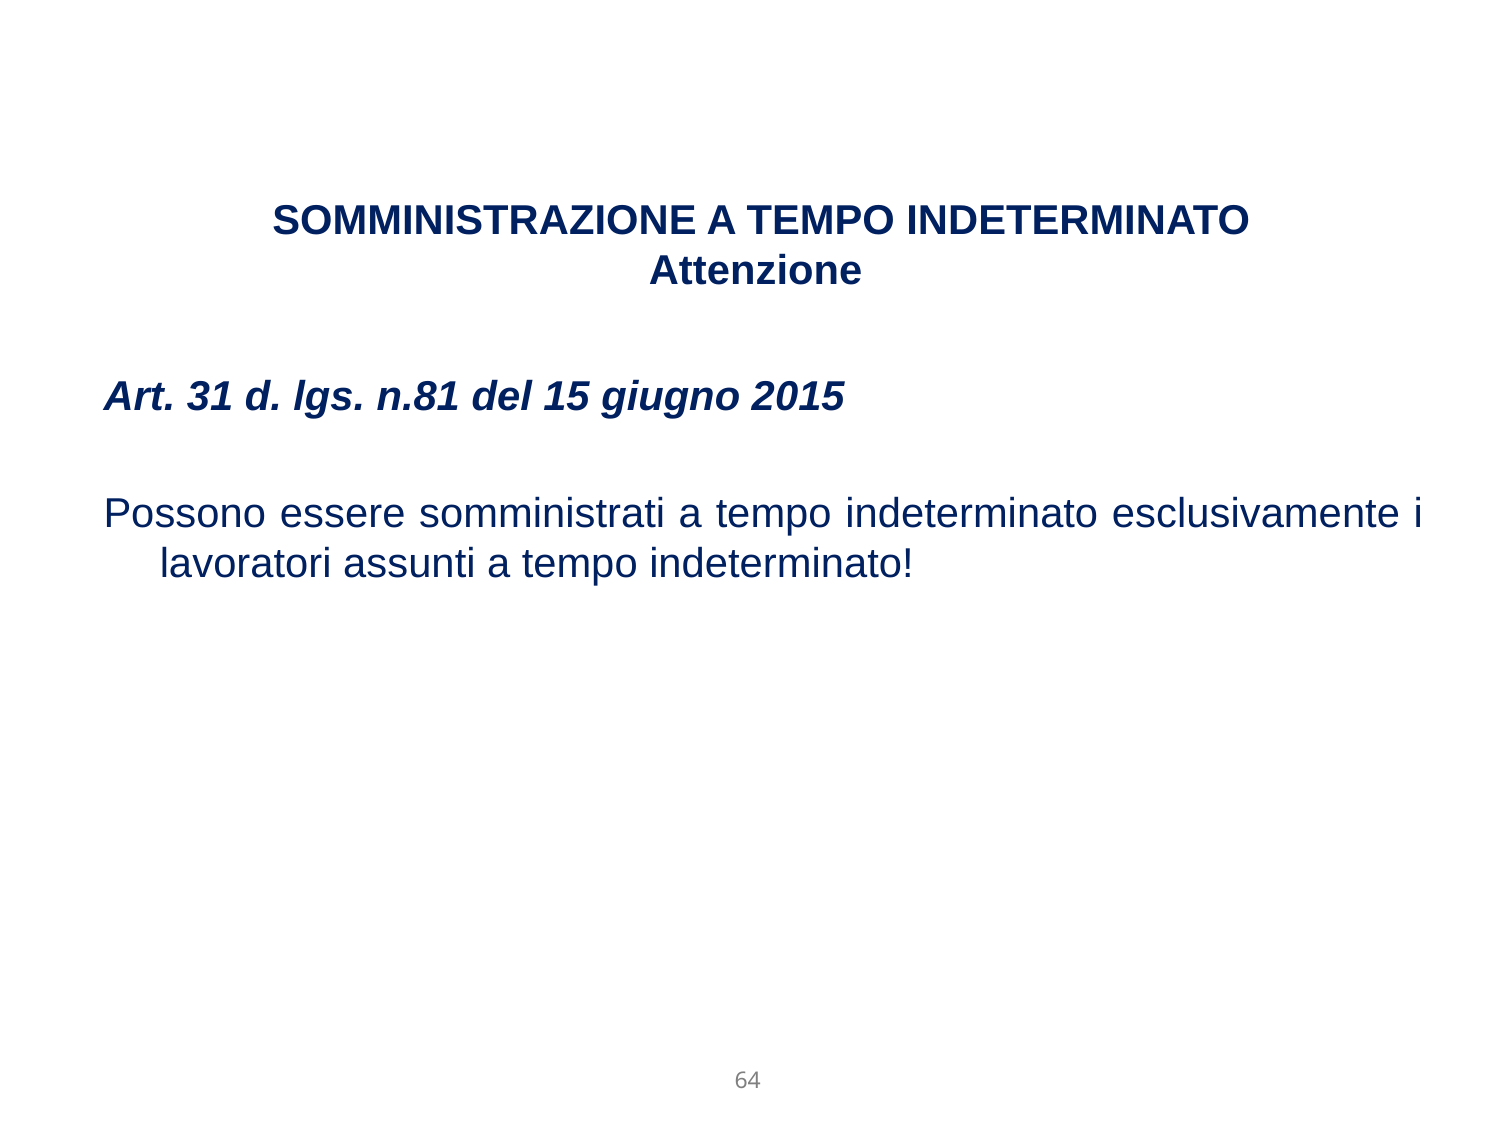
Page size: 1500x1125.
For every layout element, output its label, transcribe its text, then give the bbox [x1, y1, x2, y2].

title SOMMINISTRAZIONE A TEMPO INDETERMINATO Attenzione [64, 149, 1458, 337]
text_box 64 [572, 1057, 923, 1118]
list Art. 31 d. lgs. n.81 del 15 giugno 2015 Possono essere somministrati a tempo indeterminato esclusivamente i lavoratori assunti a tempo indeterminato! [88, 361, 1439, 1047]
